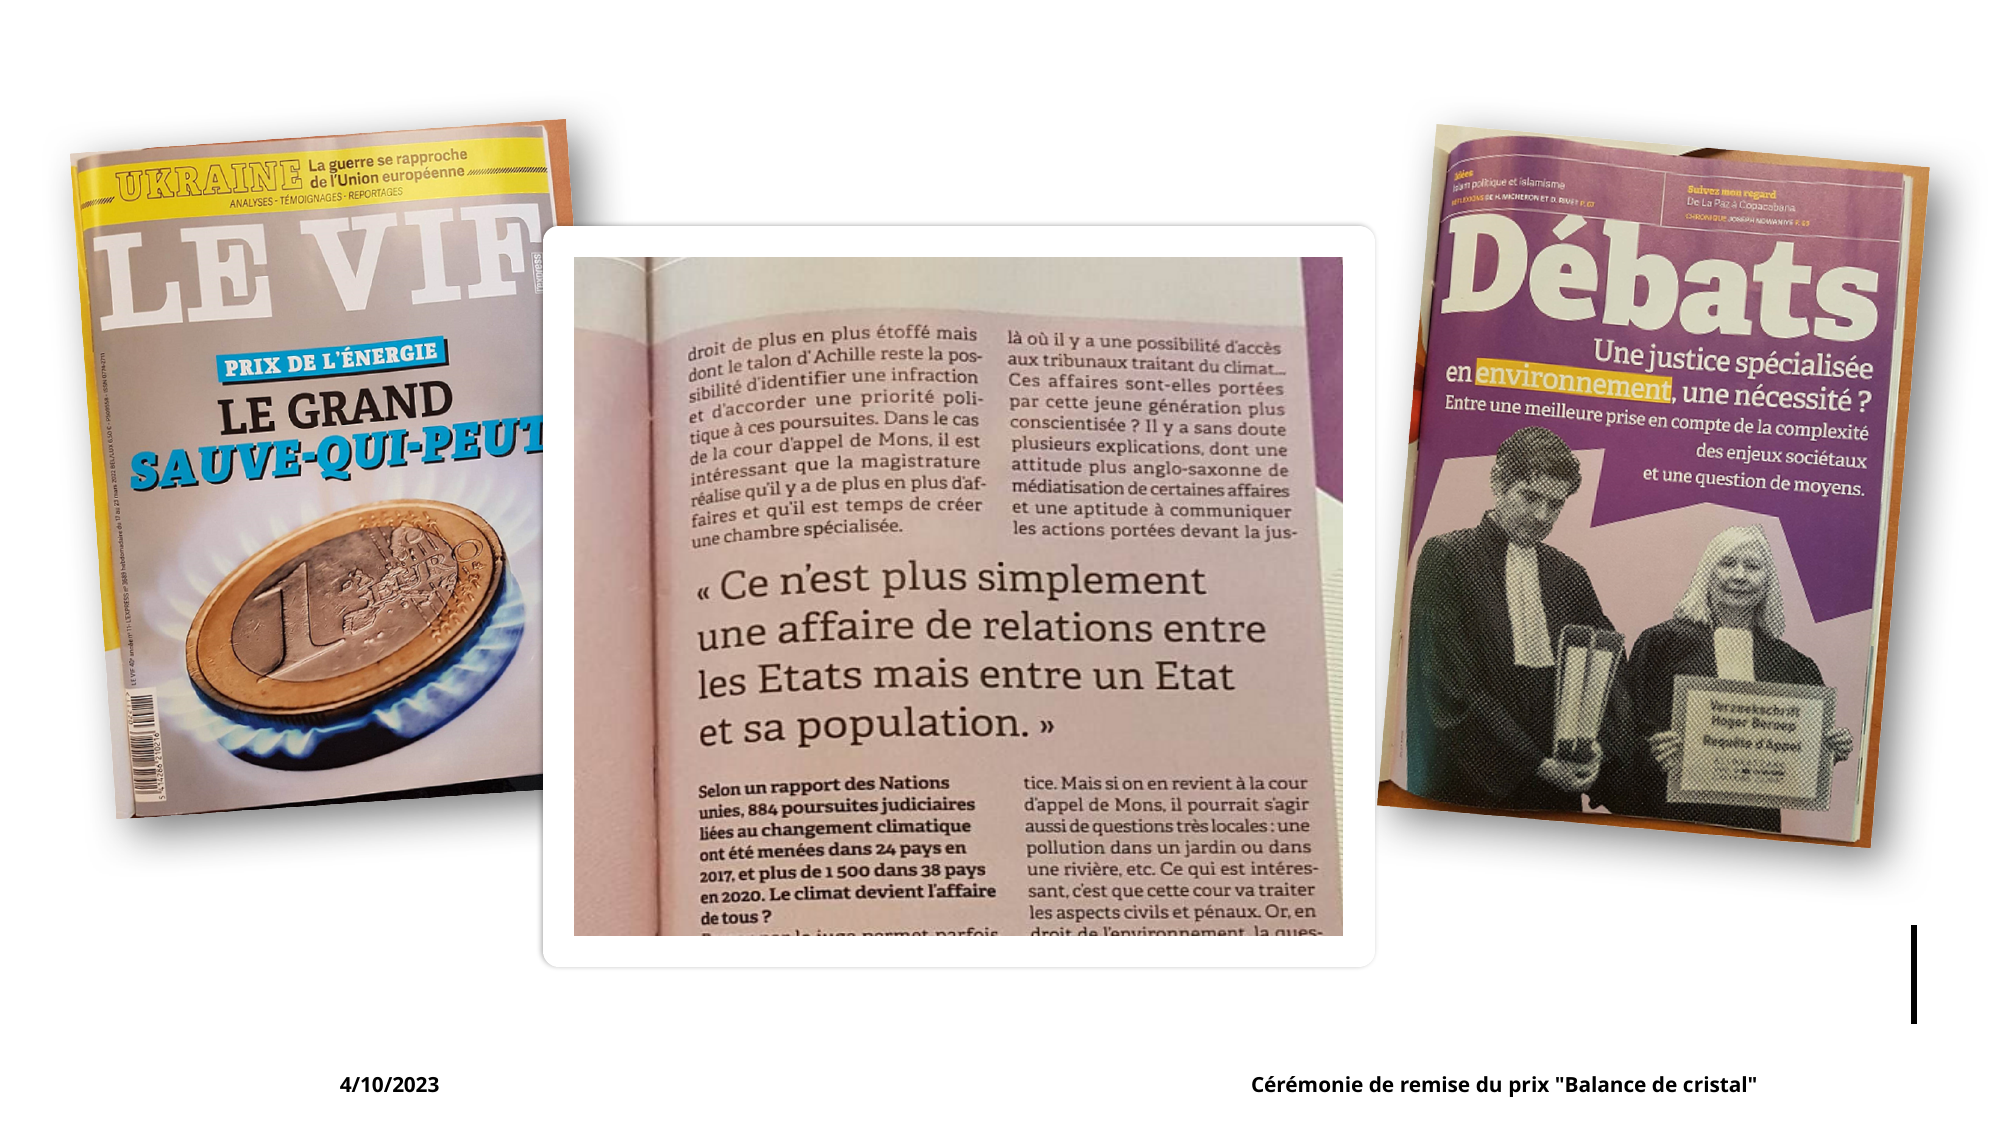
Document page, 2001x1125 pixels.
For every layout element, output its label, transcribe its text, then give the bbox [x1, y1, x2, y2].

picture [1378, 125, 1929, 848]
footer Cérémonie de remise du prix "Balance de cristal" [1236, 1054, 1912, 1114]
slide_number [324, 1054, 1000, 1114]
picture [70, 119, 1344, 936]
